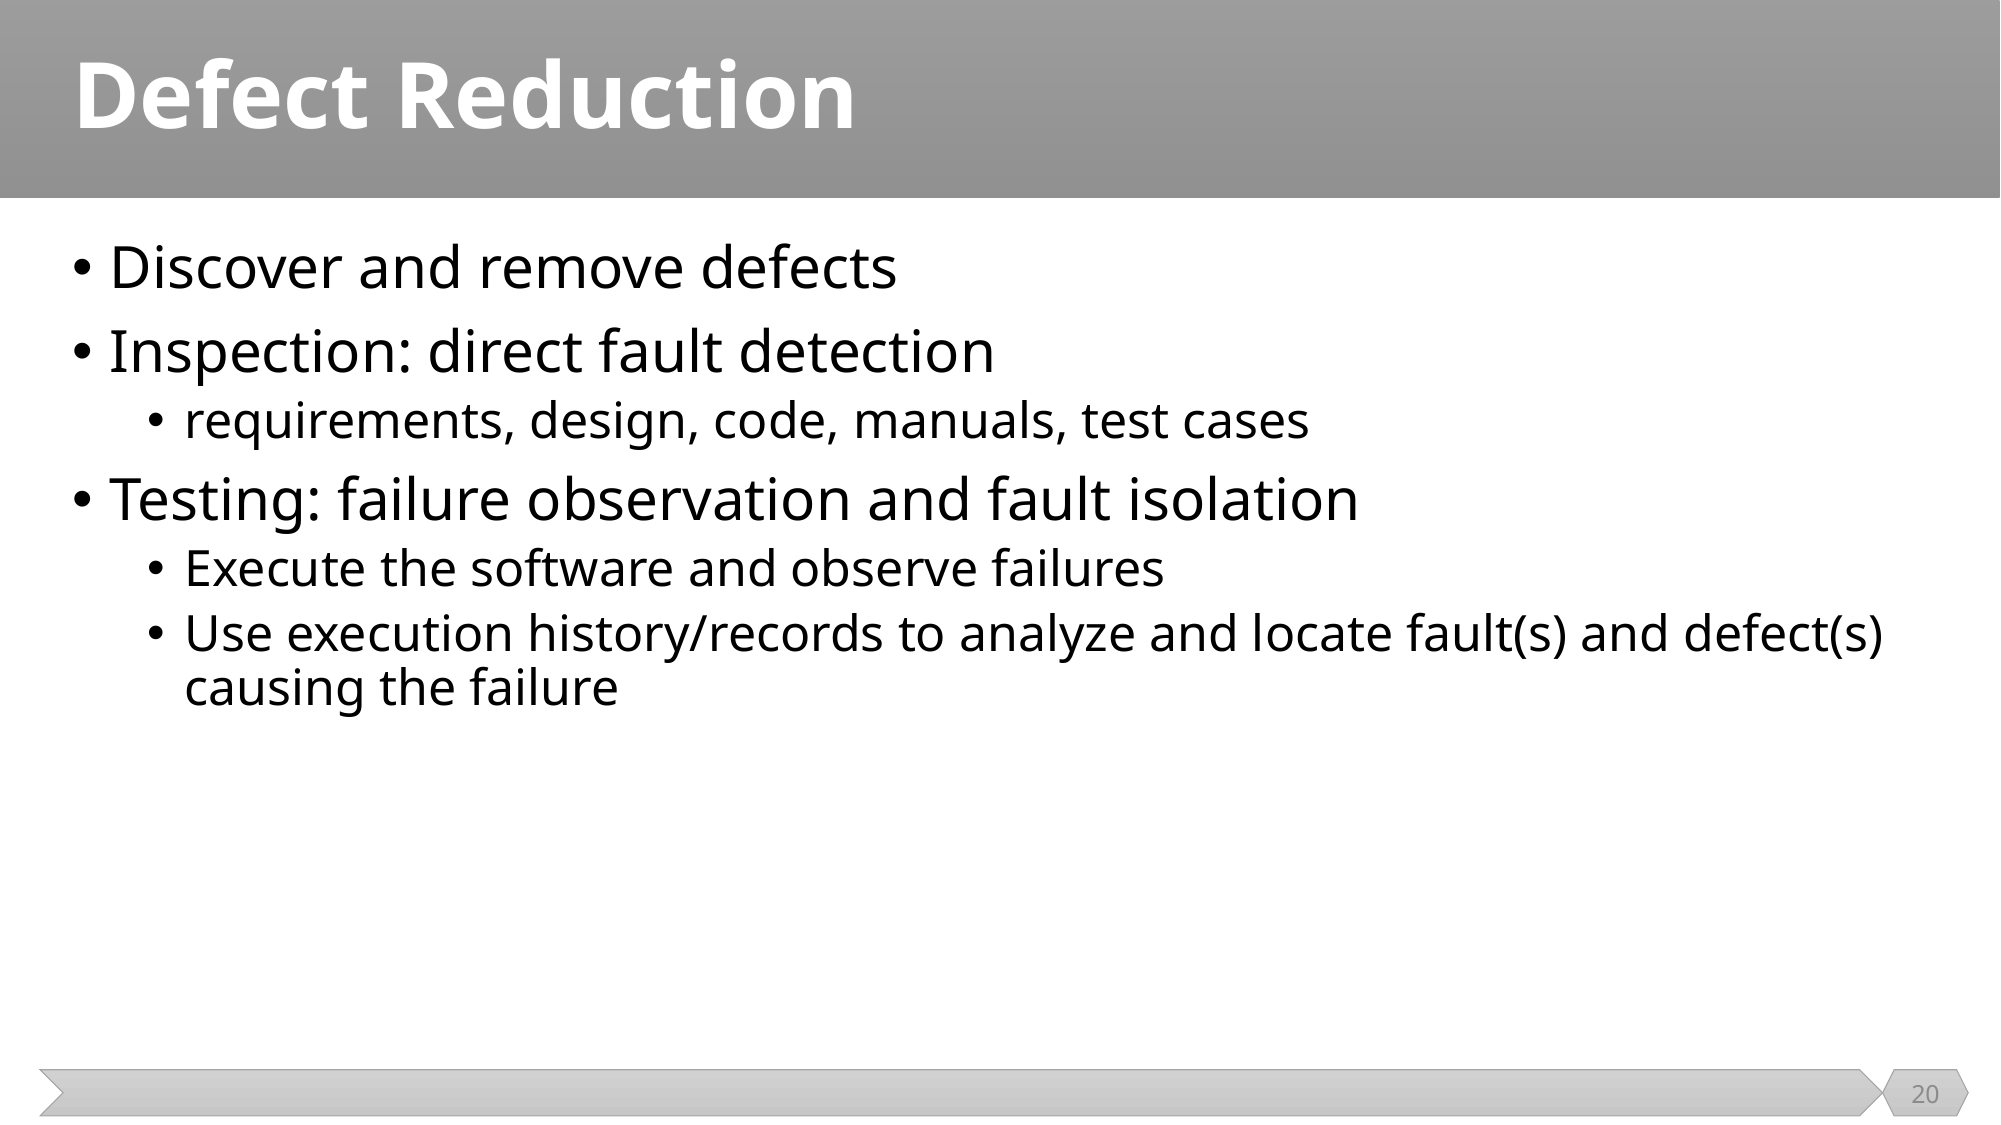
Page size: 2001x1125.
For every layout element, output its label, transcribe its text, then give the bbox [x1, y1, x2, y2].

slide_number 20 [1882, 1065, 1969, 1125]
list Discover and remove defects Inspection: direct fault detection requirements, design, code, manuals, test cases Testing: failure observation and fault isolation Execute the software and observe failures Use execution history/records to analyze and locate fault(s) and defect(s) causing the failure [56, 230, 1969, 1010]
title Defect Reduction [56, 0, 1969, 199]
